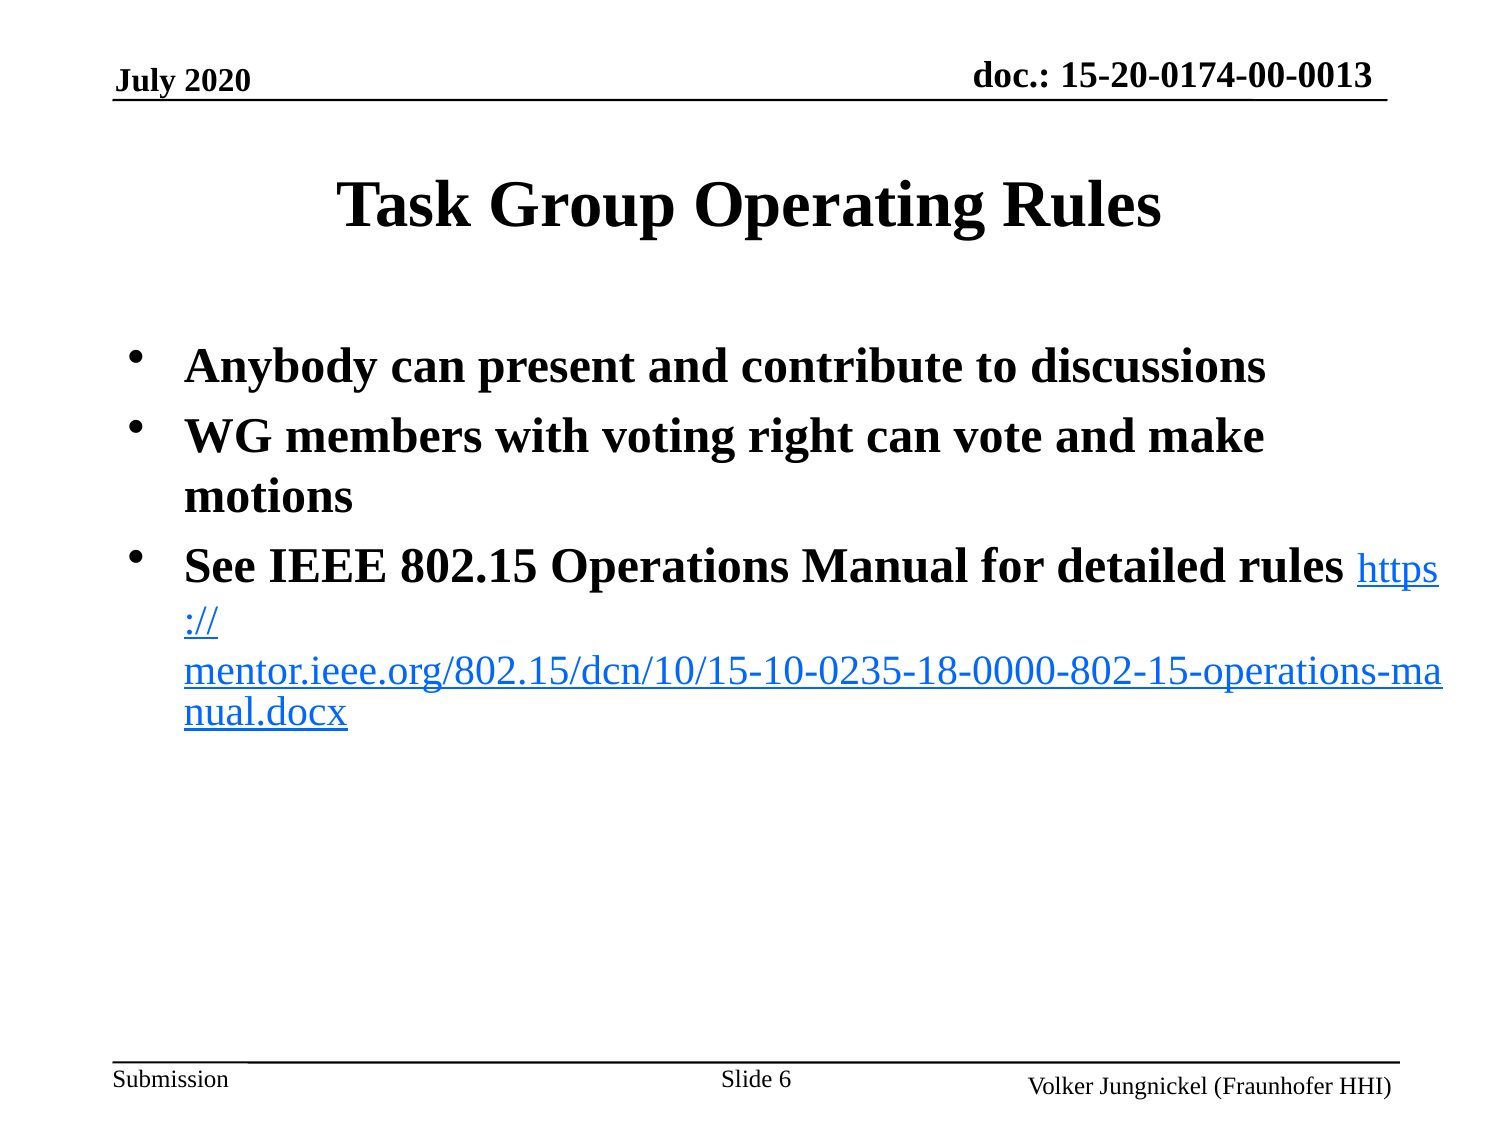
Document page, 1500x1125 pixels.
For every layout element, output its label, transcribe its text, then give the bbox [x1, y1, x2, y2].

title Task Group Operating Rules [112, 112, 1388, 288]
text_box Anybody can present and contribute to discussions WG members with voting right can vote and make motions See IEEE 802.15 Operations Manual for detailed rules https://mentor.ieee.org/802.15/dcn/10/15-10-0235-18-0000-802-15-operations-manual.docx [112, 324, 1463, 1000]
footer Volker Jungnickel (Fraunhofer HHI) [1012, 1062, 1439, 1100]
slide_number Slide 6 [711, 1061, 801, 1093]
